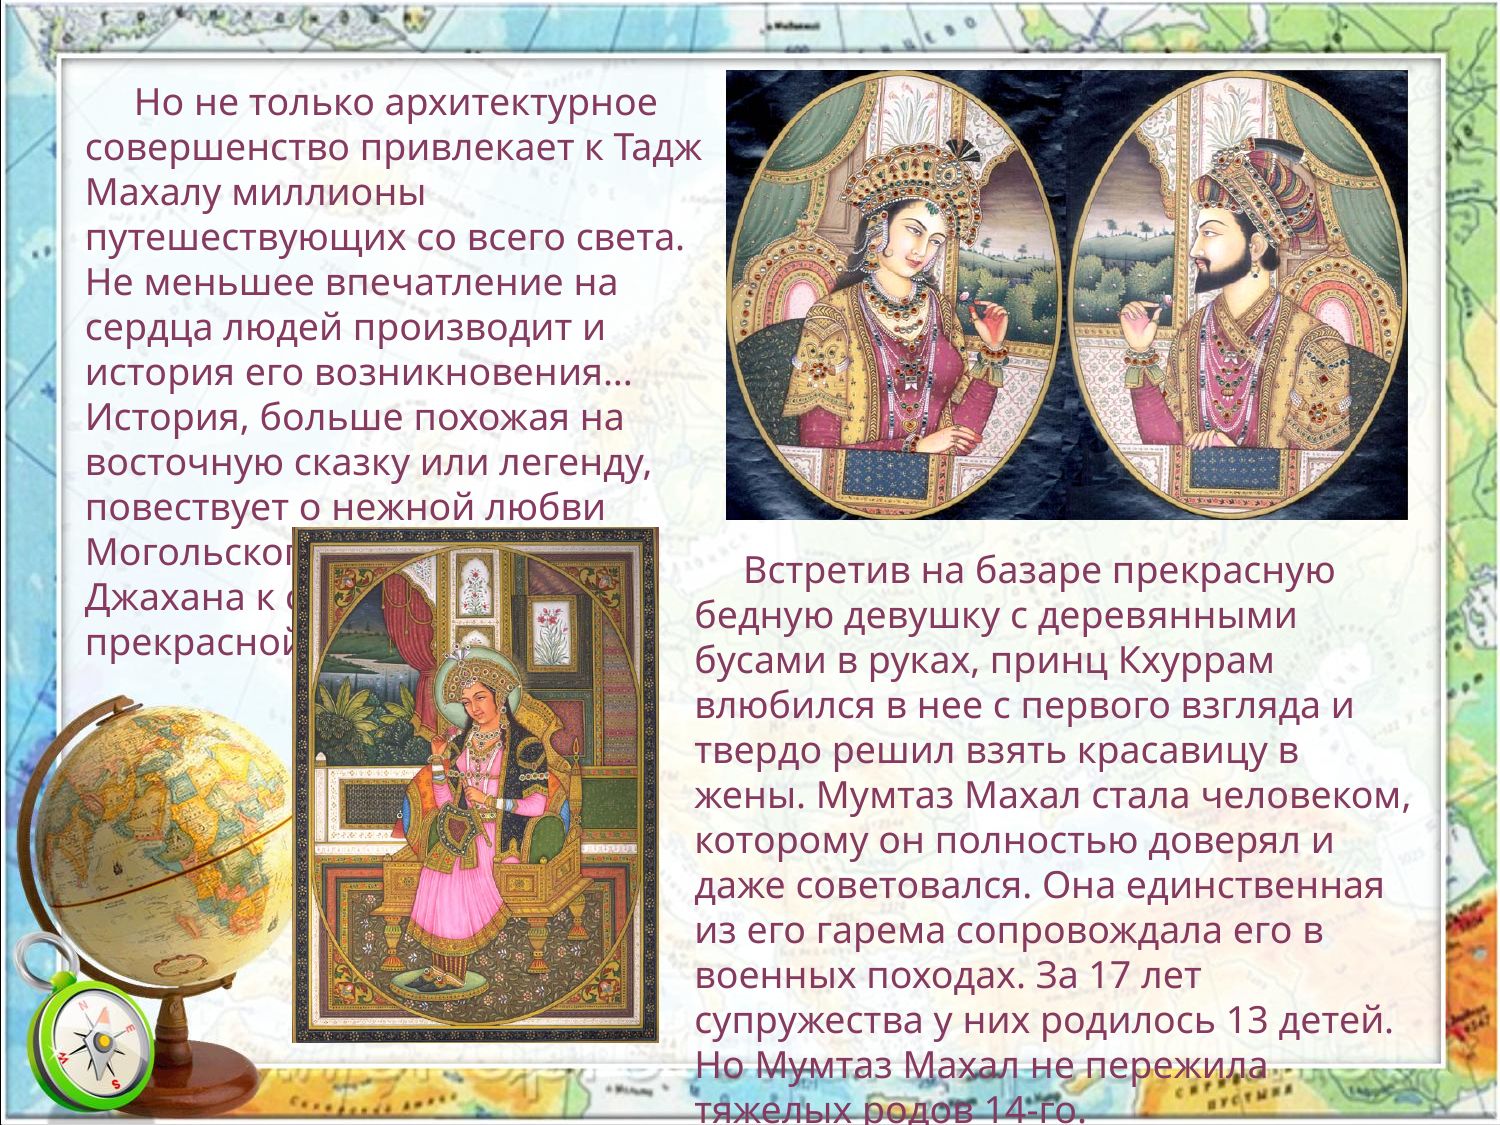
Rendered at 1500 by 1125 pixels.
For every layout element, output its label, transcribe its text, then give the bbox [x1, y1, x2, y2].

text_box Но не только архитектурное совершенство привлекает к Тадж Махалу миллионы путешествующих со всего света. Не меньшее впечатление на сердца людей производит и история его возникновения... История, больше похожая на восточную сказку или легенду, повествует о нежной любви Могольского правителя Шаха Джахана к своей жене, прекрасной Мумтаз. [70, 70, 739, 670]
text_box Встретив на базаре прекрасную бедную девушку с деревянными бусами в руках, принц Кхуррам влюбился в нее с первого взгляда и твердо решил взять красавицу в жены. Мумтаз Махал стала человеком, которому он полностью доверял и даже советовался. Она единственная из его гарема сопровождала его в военных походах. За 17 лет супружества у них родилось 13 детей. Но Мумтаз Махал не пережила тяжелых родов 14-го. [679, 538, 1430, 1125]
picture [0, 0, 1500, 1125]
